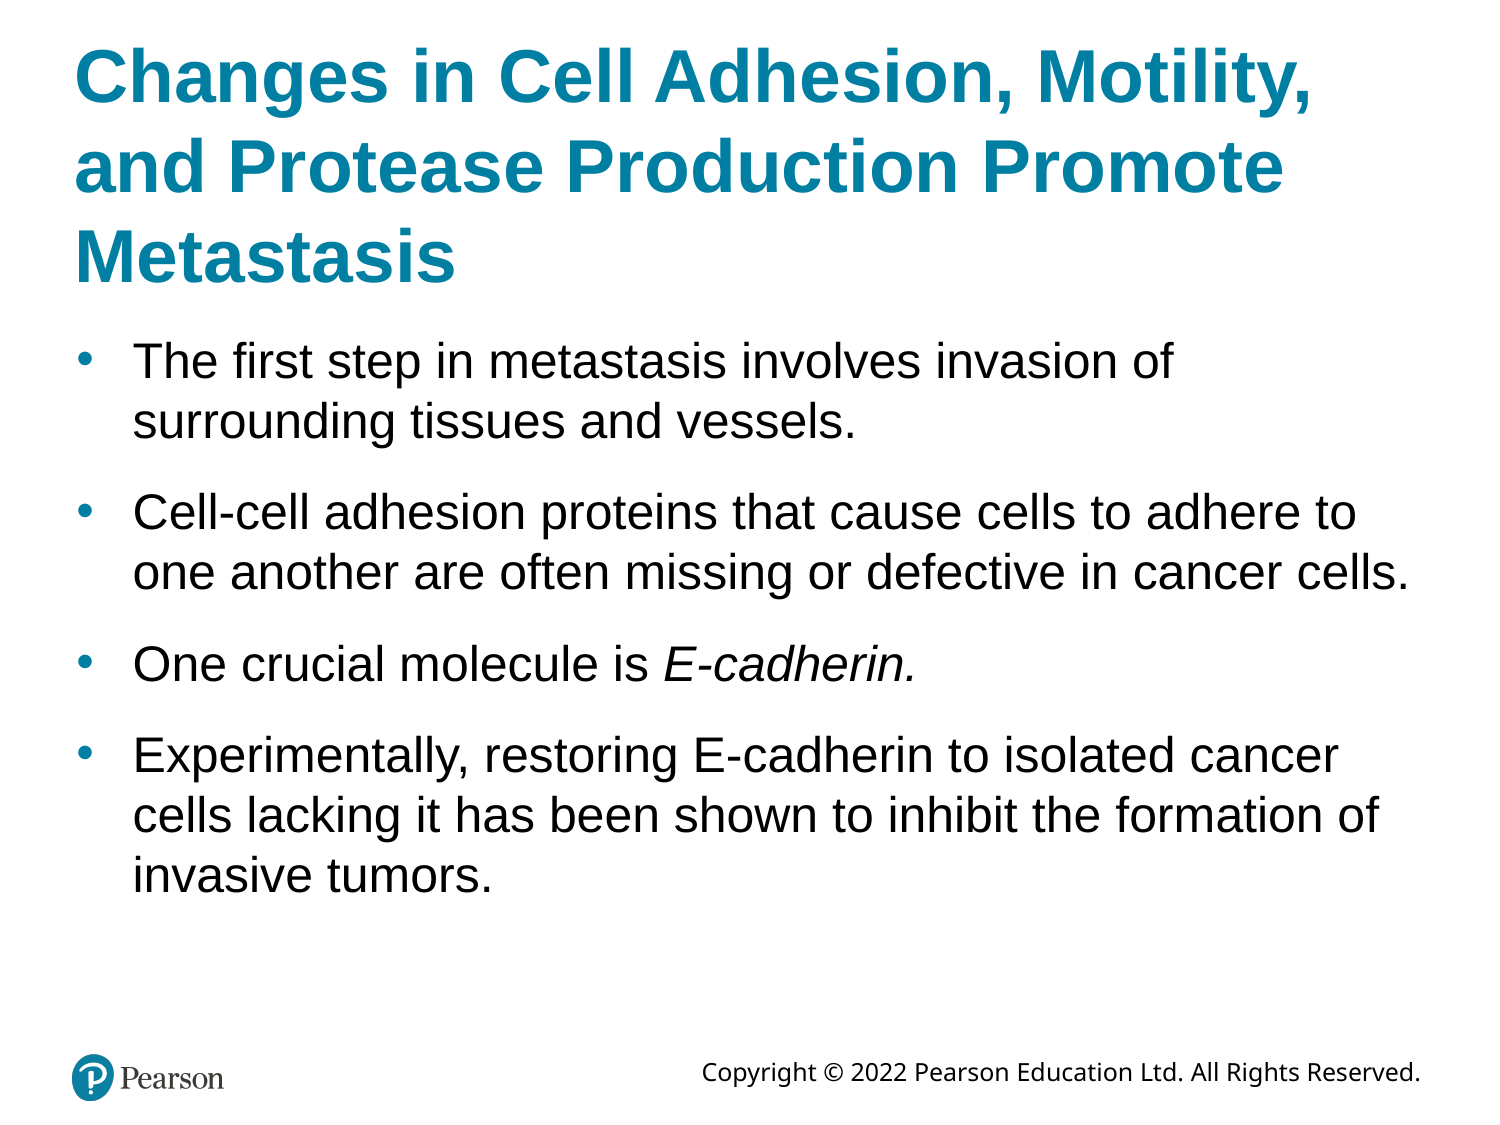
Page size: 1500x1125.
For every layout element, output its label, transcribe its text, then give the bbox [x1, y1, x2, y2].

picture [98, 1054, 224, 1101]
picture [72, 1054, 88, 1070]
list The first step in metastasis involves invasion of surrounding tissues and vessels. Cell-cell adhesion proteins that cause cells to adhere to one another are often missing or defective in cancer cells. One crucial molecule is E-cadherin. Experimentally, restoring E-cadherin to isolated cancer cells lacking it has been shown to inhibit the formation of invasive tumors. [76, 328, 1433, 946]
title Changes in Cell Adhesion, Motility, and Protease Production Promote Metastasis [74, 29, 1430, 296]
picture [72, 1087, 83, 1101]
picture [80, 1063, 106, 1088]
